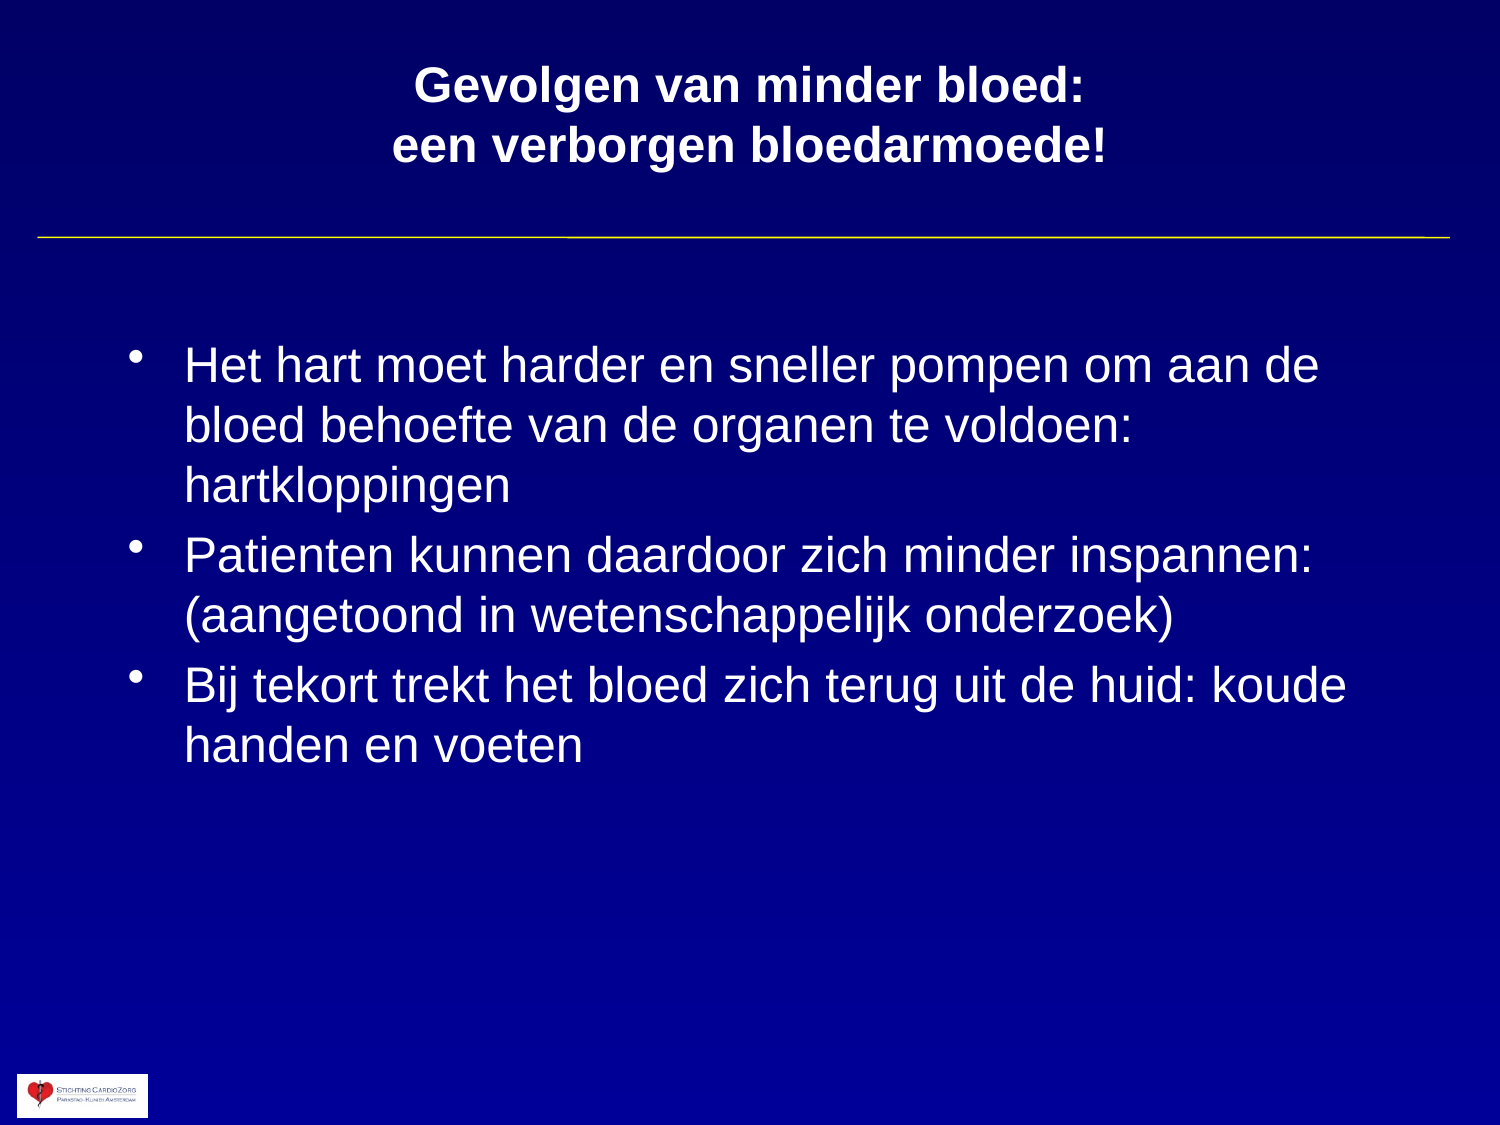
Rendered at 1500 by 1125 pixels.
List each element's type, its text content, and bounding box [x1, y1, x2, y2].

picture [17, 1074, 148, 1118]
title Gevolgen van minder bloed: een verborgen bloedarmoede! [112, 37, 1388, 188]
list Het hart moet harder en sneller pompen om aan de bloed behoefte van de organen te voldoen: hartkloppingen Patienten kunnen daardoor zich minder inspannen: (aangetoond in wetenschappelijk onderzoek) Bij tekort trekt het bloed zich terug uit de huid: koude handen en voeten [112, 324, 1388, 1000]
